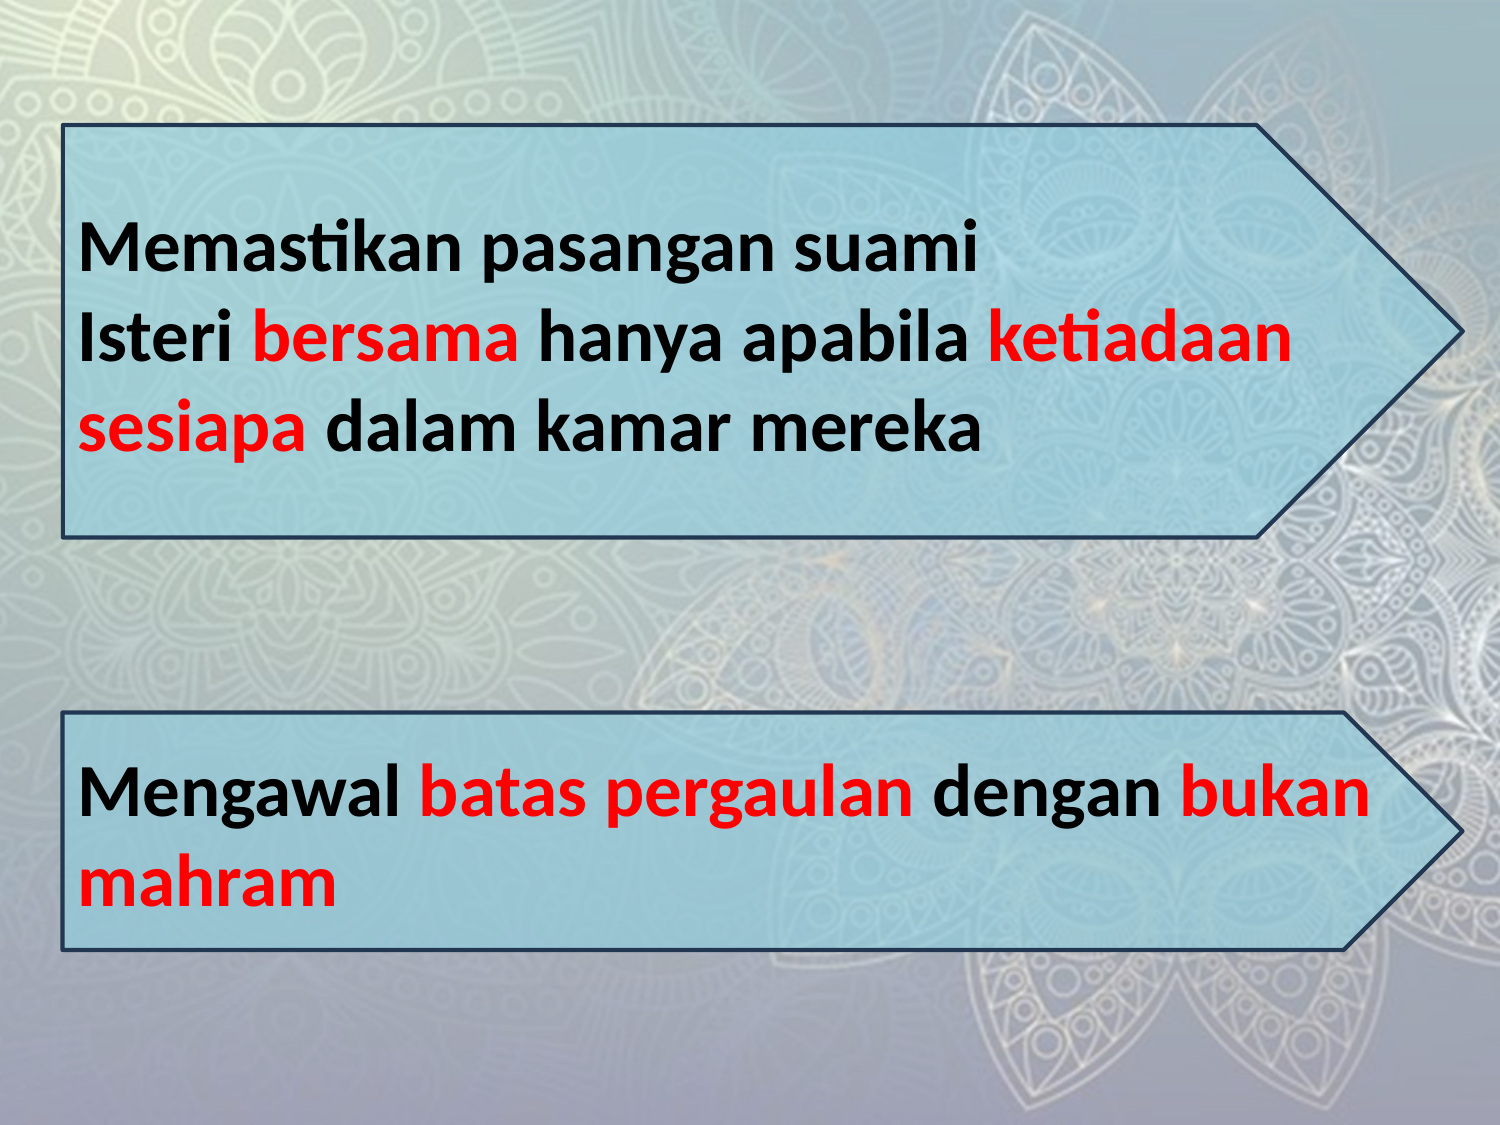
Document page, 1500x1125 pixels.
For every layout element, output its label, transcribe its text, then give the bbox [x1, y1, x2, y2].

text_box Memastikan pasangan suami Isteri bersama hanya apabila ketiadaan sesiapa dalam kamar mereka [60, 122, 1466, 540]
text_box Mengawal batas pergaulan dengan bukan mahram [60, 710, 1465, 953]
